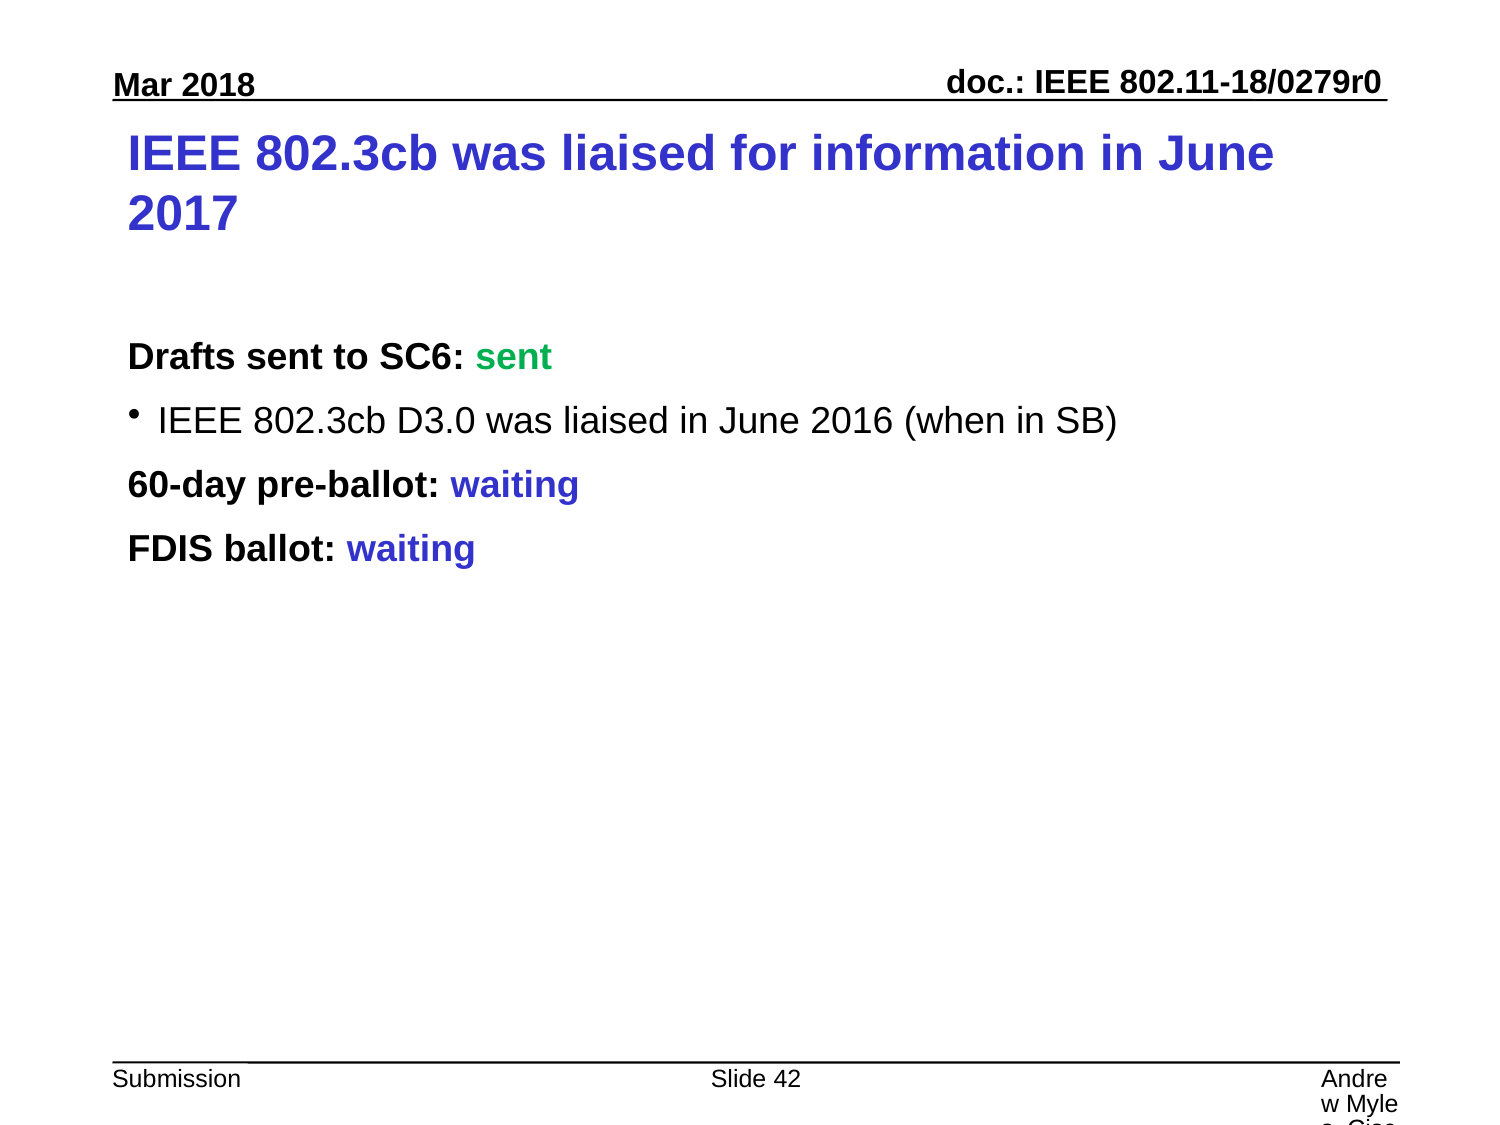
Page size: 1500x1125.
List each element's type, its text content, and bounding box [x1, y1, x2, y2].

slide_number Slide 42 [709, 1061, 803, 1093]
footer Andrew Myles, Cisco [1320, 1061, 1402, 1093]
list Drafts sent to SC6: sent IEEE 802.3cb D3.0 was liaised in June 2016 (when in SB) 60-day pre-ballot: waiting FDIS ballot: waiting [112, 324, 1388, 1000]
title IEEE 802.3cb was liaised for information in June 2017 [112, 112, 1388, 288]
